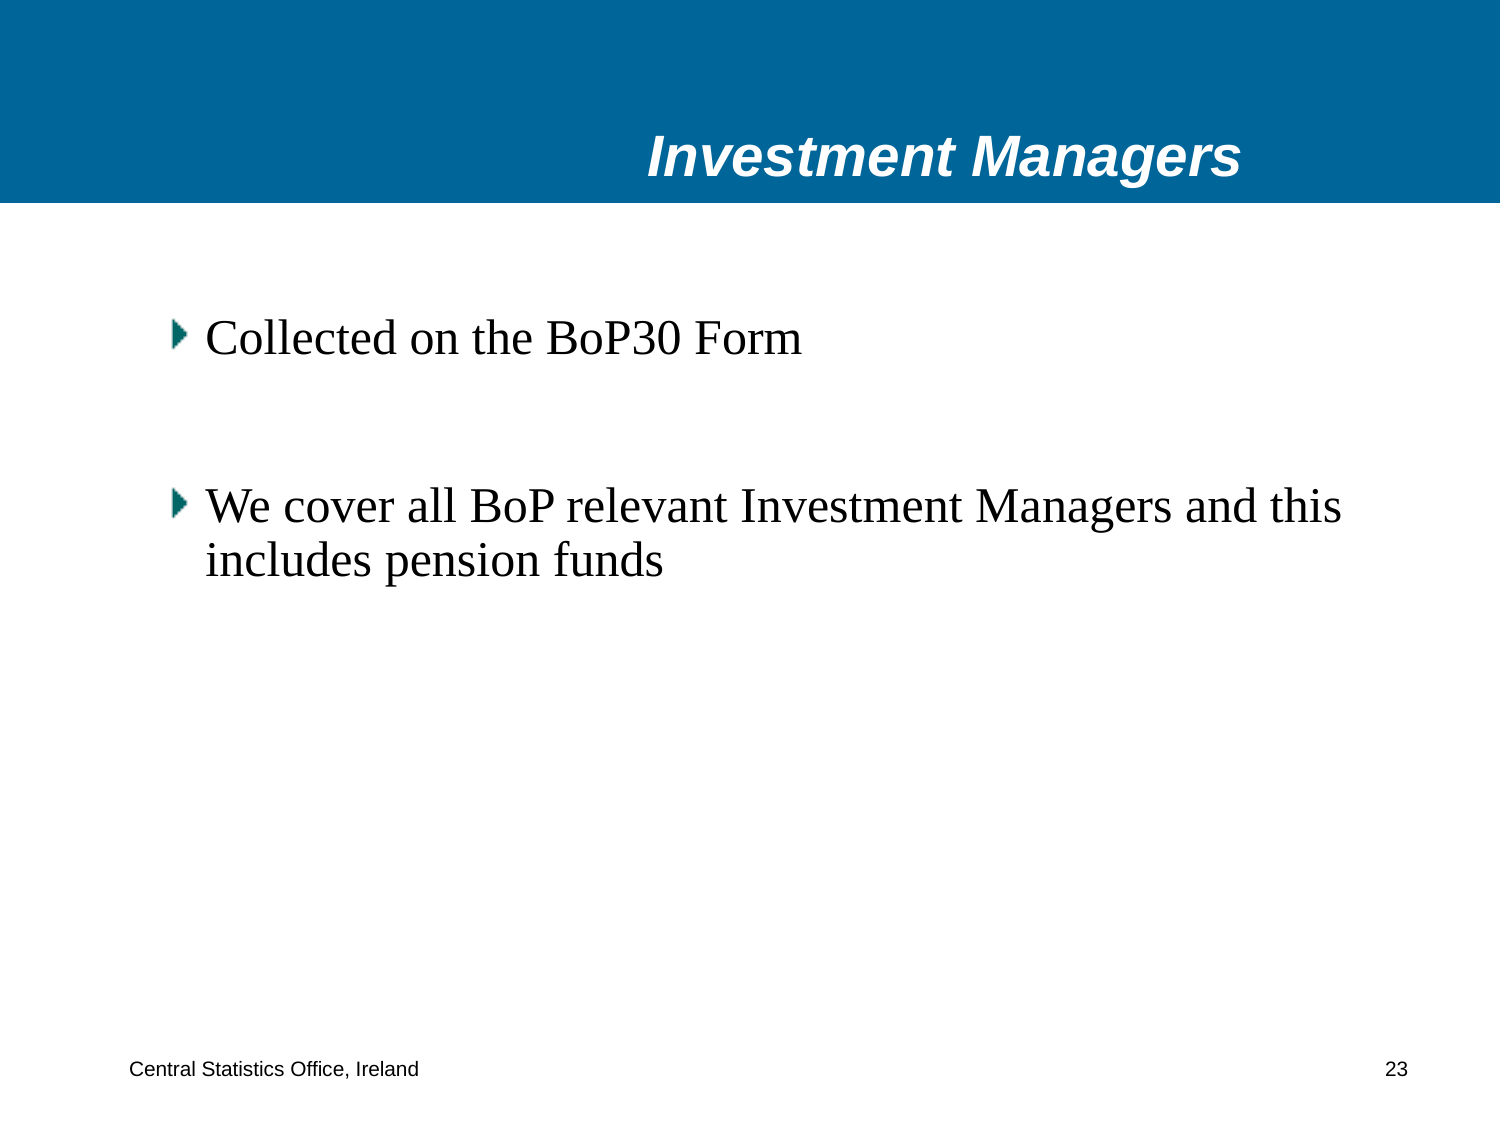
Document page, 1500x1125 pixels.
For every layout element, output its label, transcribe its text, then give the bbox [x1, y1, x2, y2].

slide_number Central Statistics Office, Ireland 23 [113, 1040, 1443, 1089]
picture [158, 317, 194, 353]
picture [158, 486, 194, 522]
title Investment Managers [171, 51, 1260, 197]
list Collected on the BoP30 Form We cover all BoP relevant Investment Managers and this includes pension funds [68, 230, 1386, 1022]
